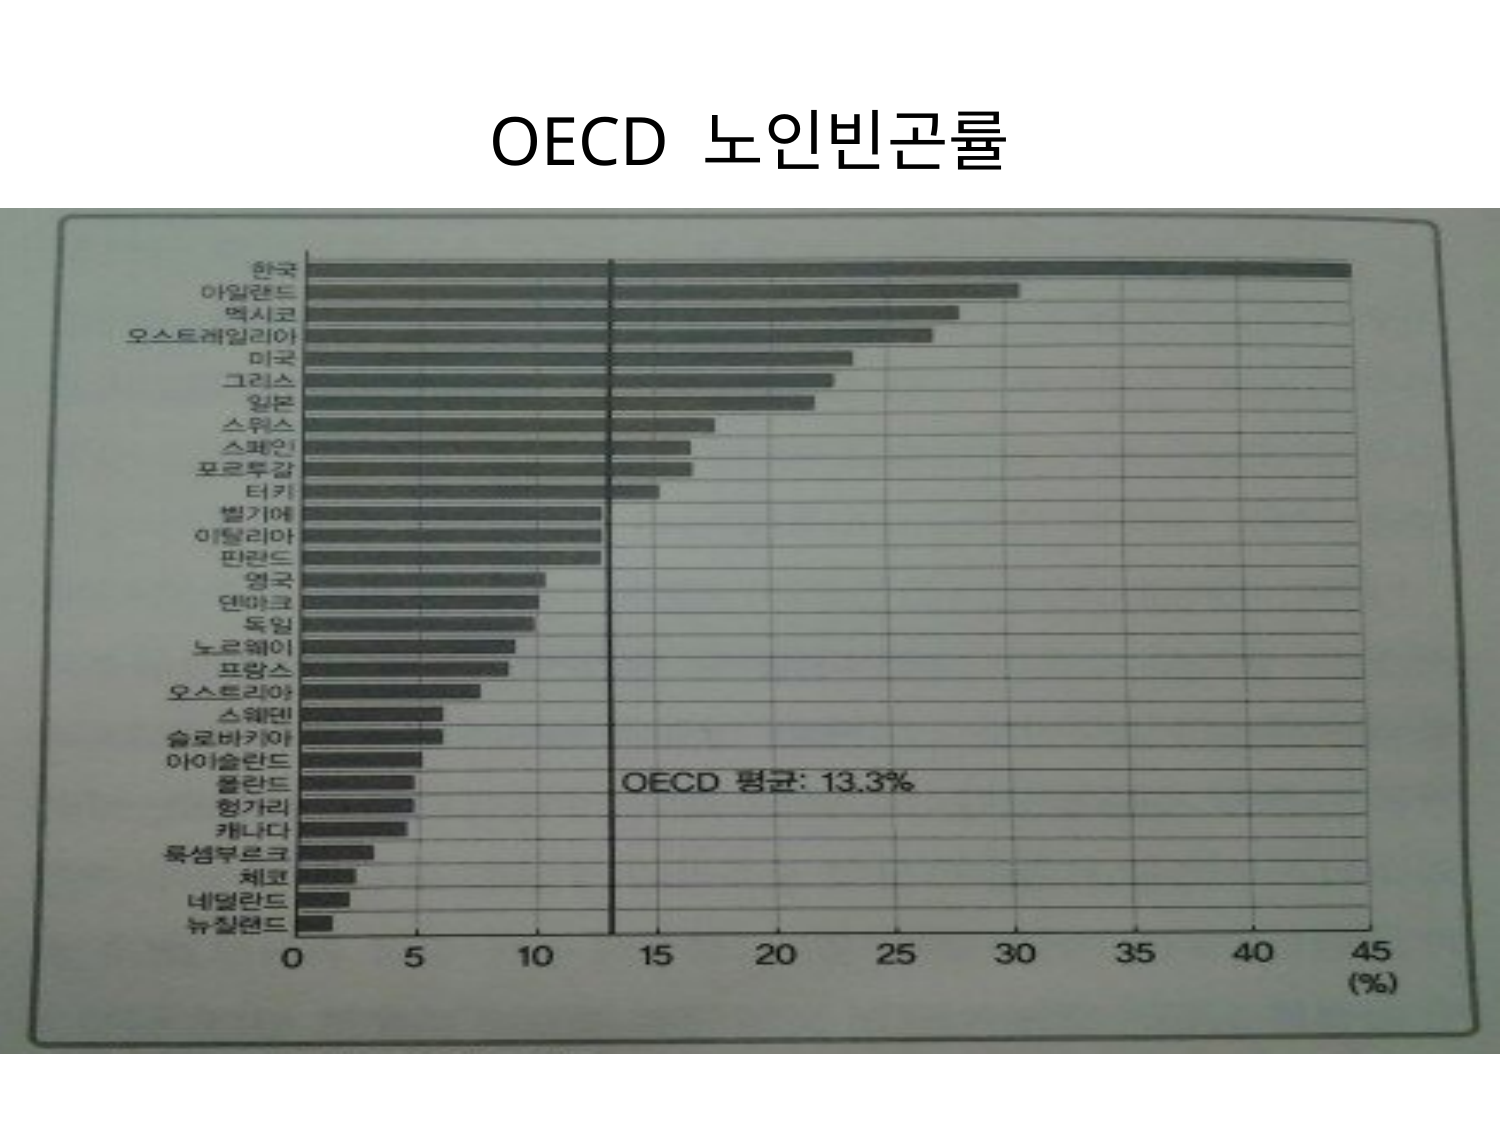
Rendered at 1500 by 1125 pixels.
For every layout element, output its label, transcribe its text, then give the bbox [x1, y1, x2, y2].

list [0, 207, 1500, 1056]
title OECD 노인빈곤률 [75, 45, 1425, 206]
